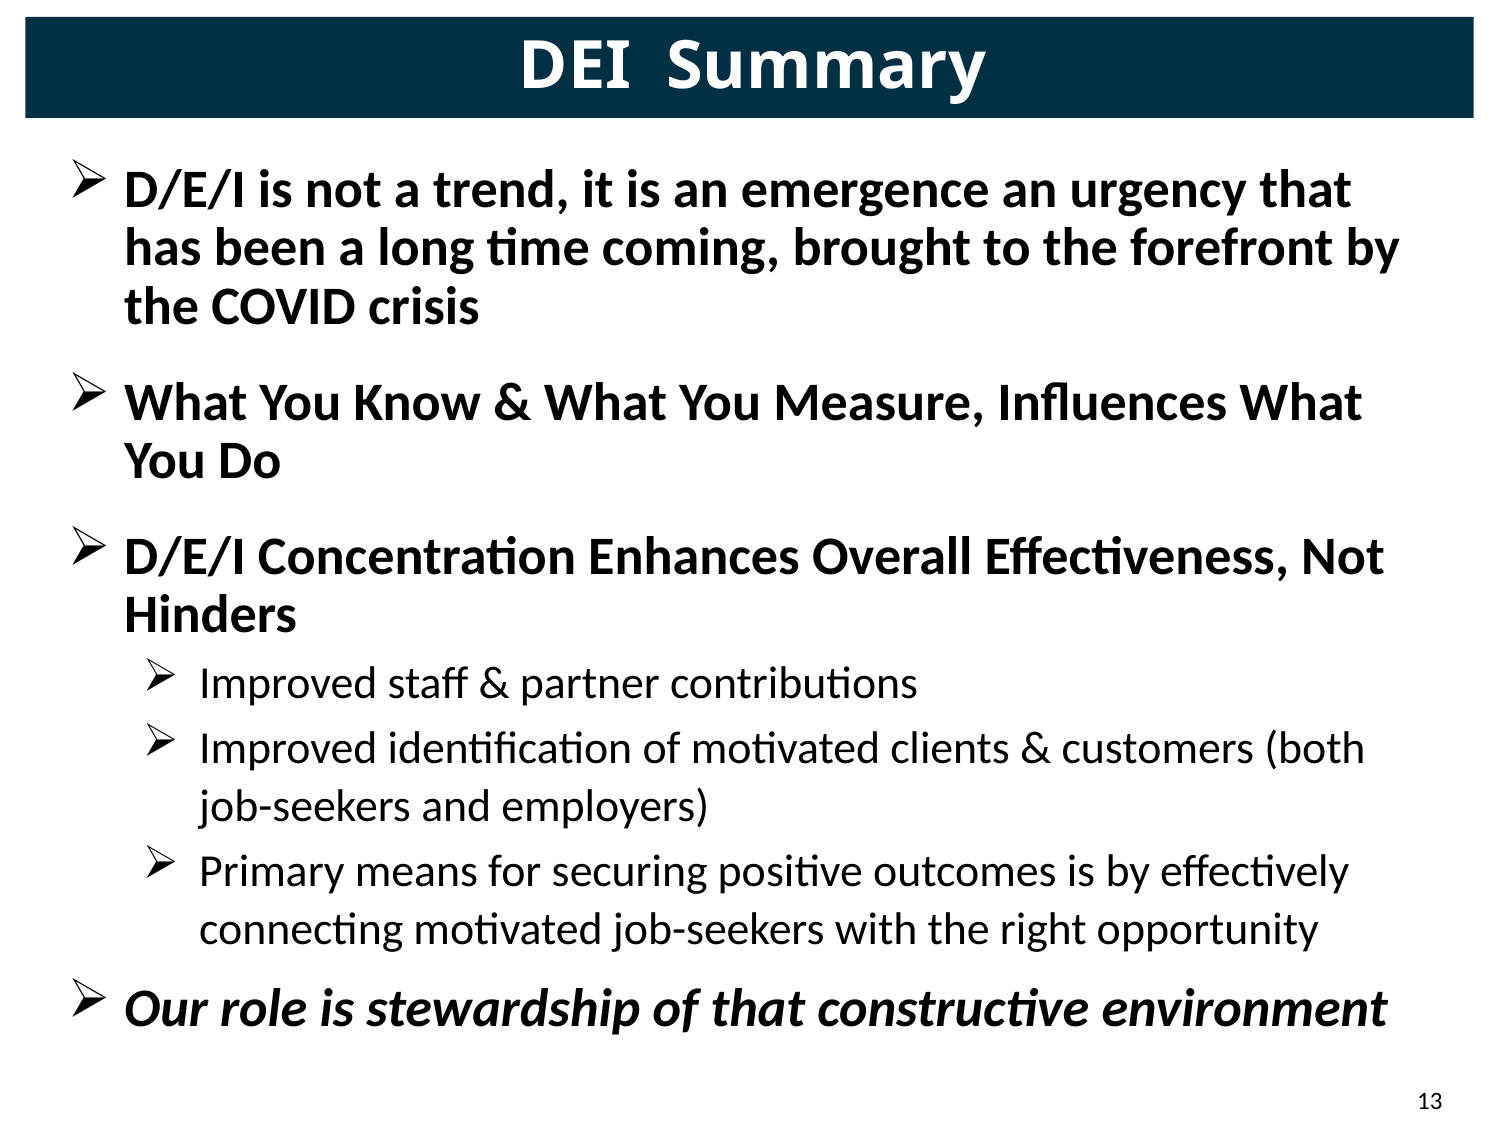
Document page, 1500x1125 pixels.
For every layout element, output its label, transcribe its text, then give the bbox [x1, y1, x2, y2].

text_box 13 [1402, 1077, 1483, 1122]
text_box [23, 15, 1476, 120]
text_box D/E/I is not a trend, it is an emergence an urgency that has been a long time coming, brought to the forefront by the COVID crisis What You Know & What You Measure, Influences What You Do D/E/I Concentration Enhances Overall Effectiveness, Not Hinders Improved staff & partner contributions Improved identification of motivated clients & customers (both job-seekers and employers) Primary means for securing positive outcomes is by effectively connecting motivated job-seekers with the right opportunity Our role is stewardship of that constructive environment [53, 152, 1436, 1045]
text_box DEI Summary [31, 15, 1474, 110]
